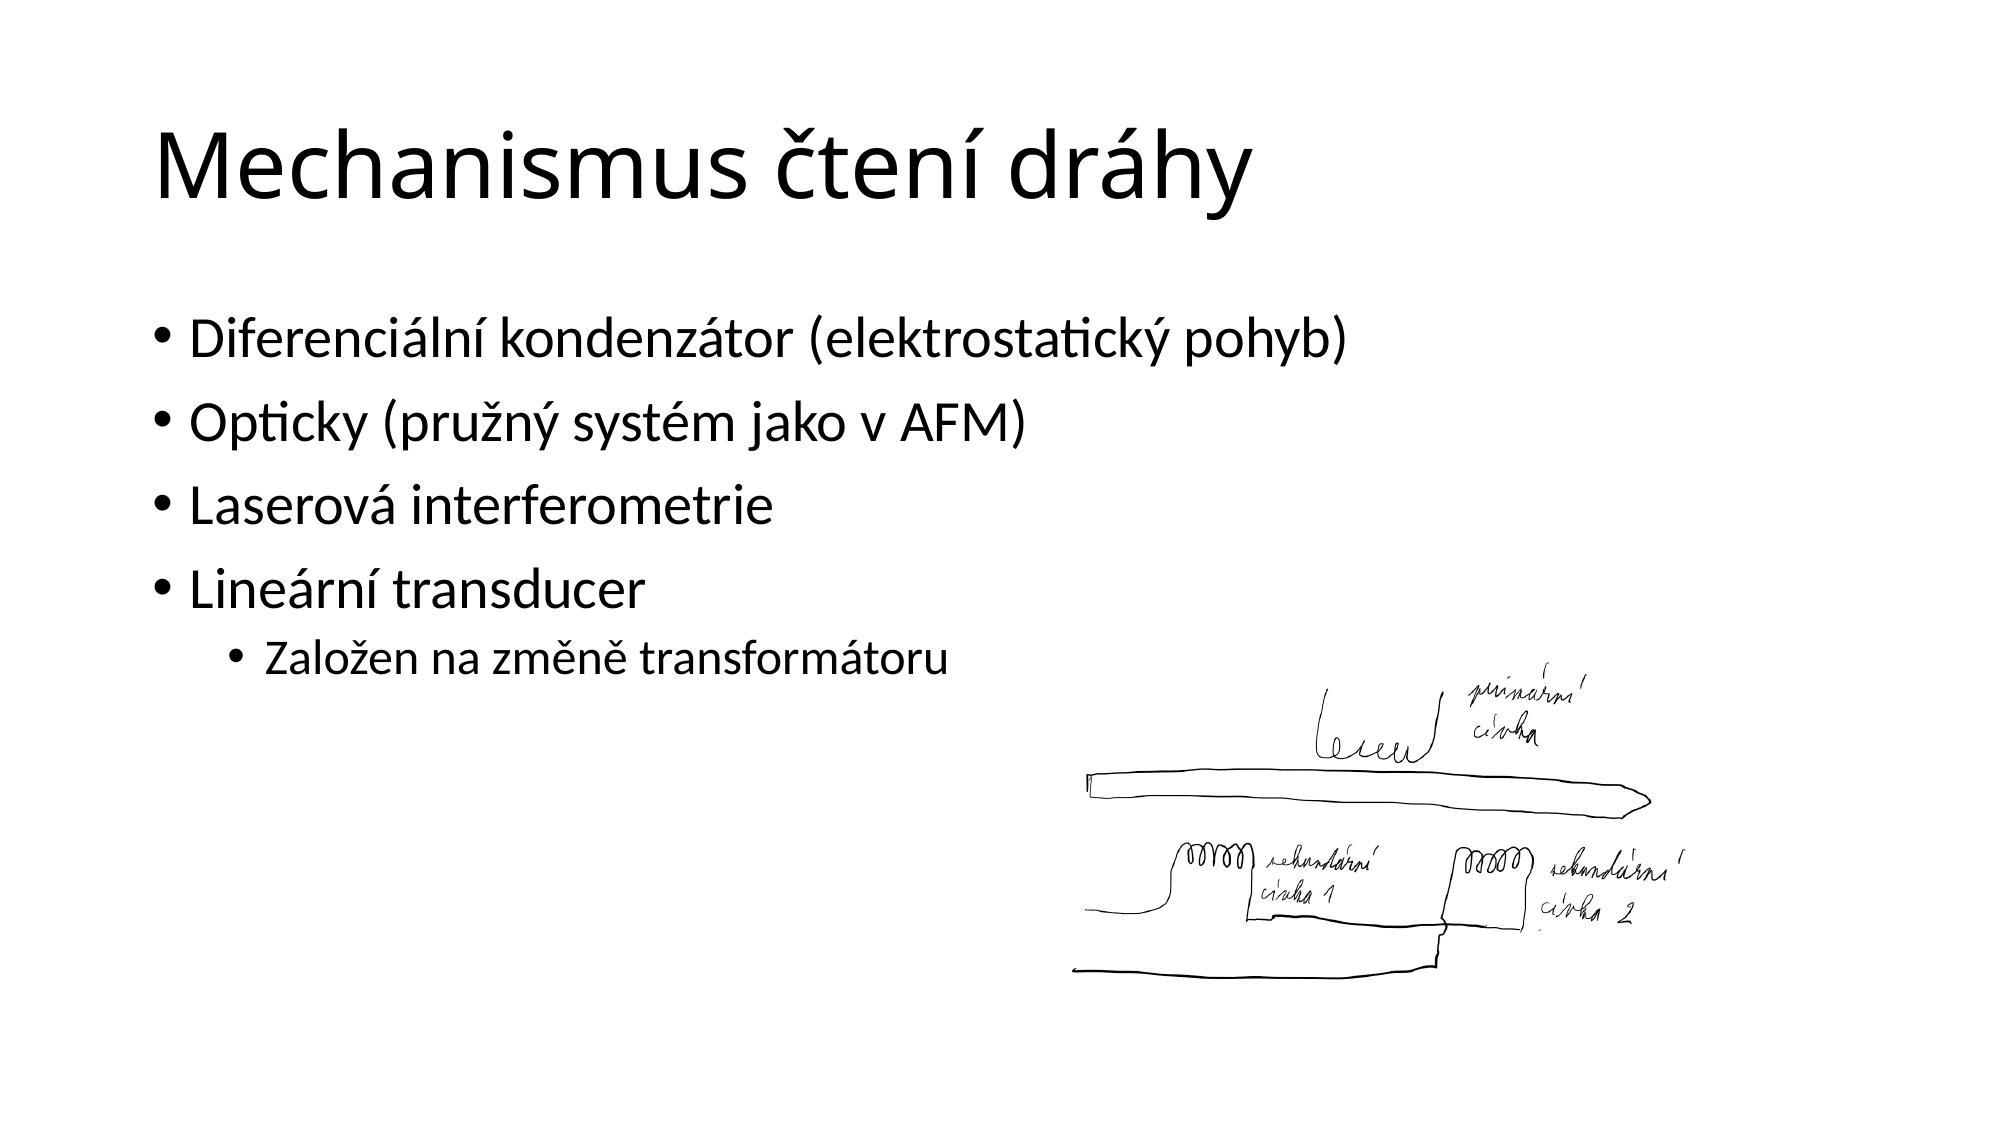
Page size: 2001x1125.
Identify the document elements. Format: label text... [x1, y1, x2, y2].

picture [1047, 632, 1700, 996]
list Diferenciální kondenzátor (elektrostatický pohyb) Opticky (pružný systém jako v AFM) Laserová interferometrie Lineární transducer Založen na změně transformátoru [137, 299, 1863, 1014]
title Mechanismus čtení dráhy [137, 59, 1863, 278]
